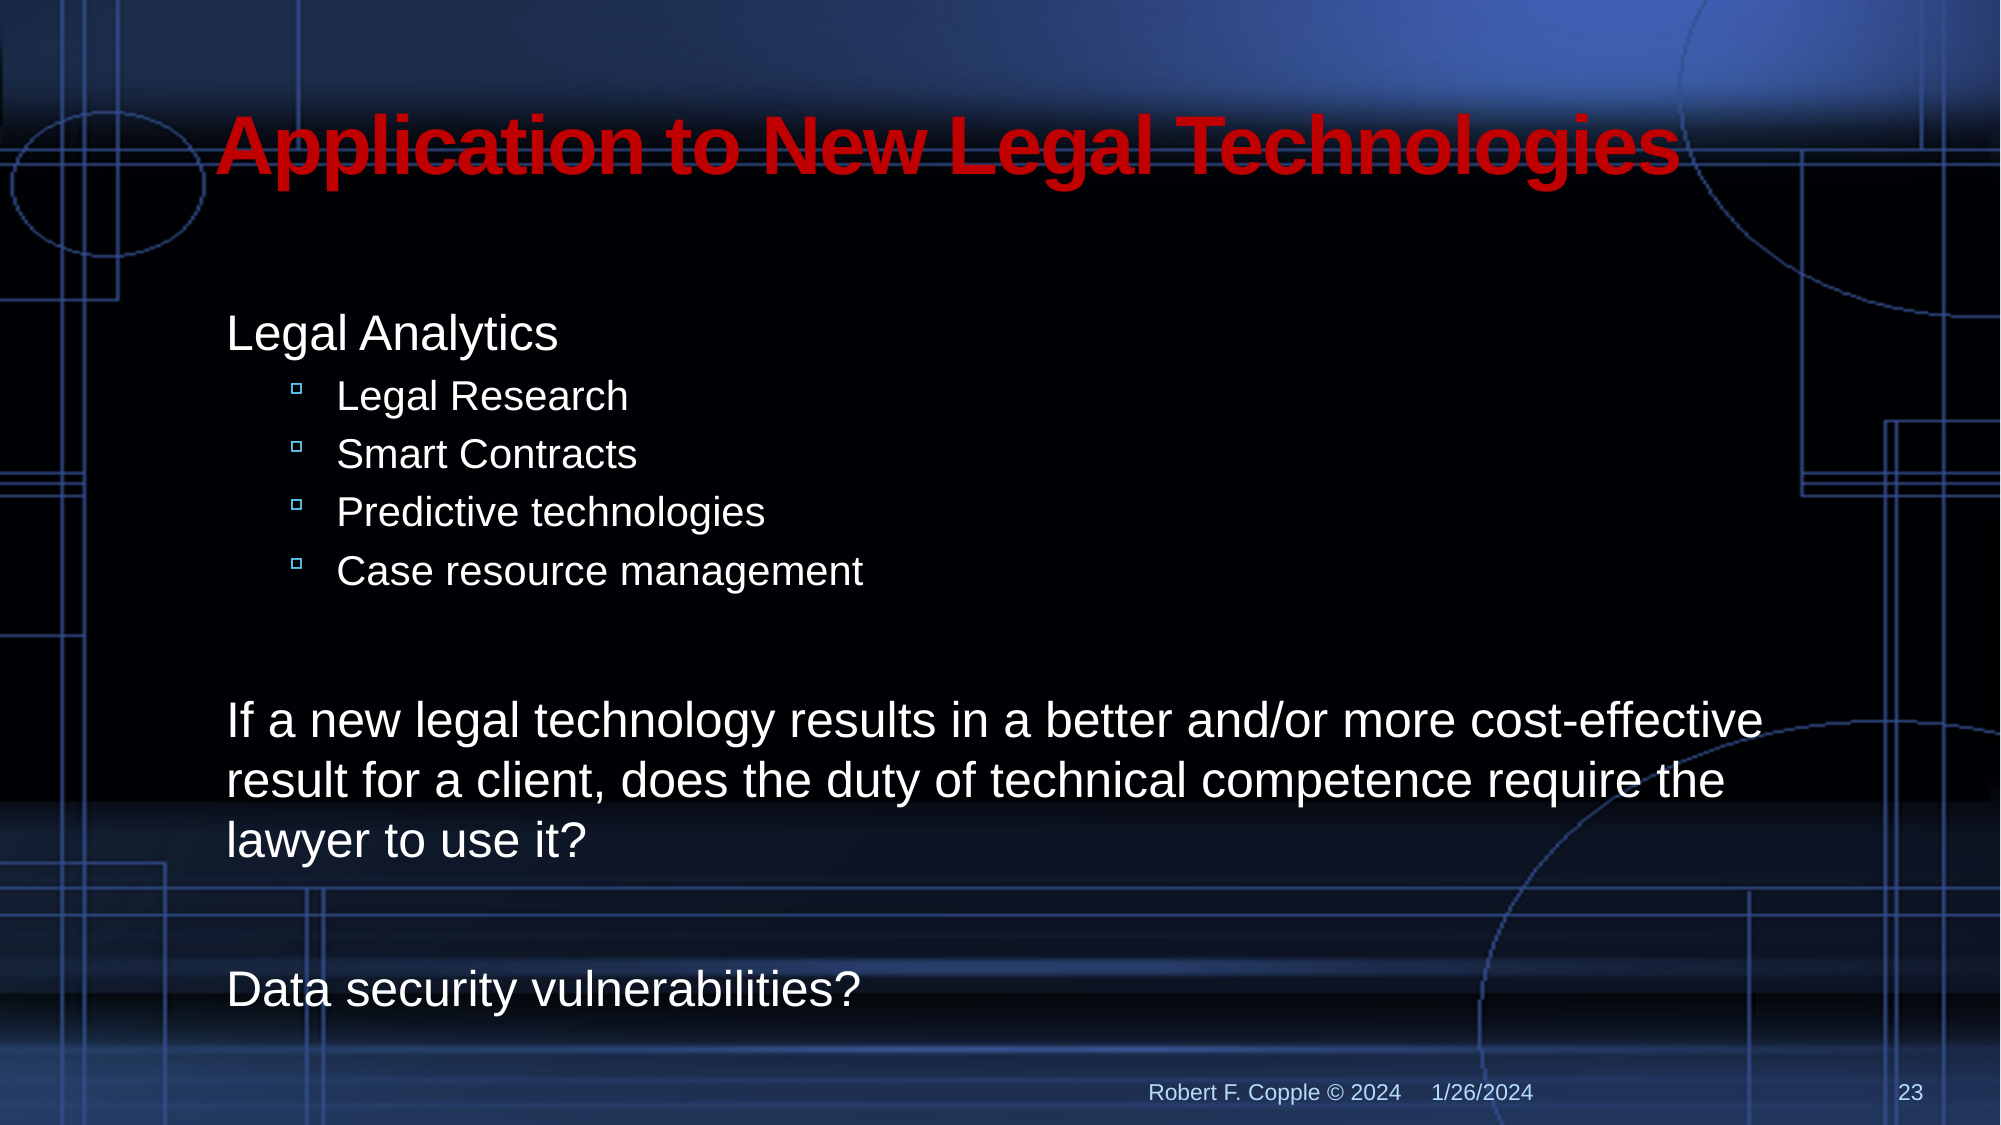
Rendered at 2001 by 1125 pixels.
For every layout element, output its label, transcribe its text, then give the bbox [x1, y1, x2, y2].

slide_number 23 [1883, 1052, 1984, 1113]
list Legal Analytics Legal Research Smart Contracts Predictive technologies Case resource management If a new legal technology results in a better and/or more cost-effective result for a client, does the duty of technical competence require the lawyer to use it? Data security vulnerabilities? [200, 292, 1900, 1043]
footer Robert F. Copple © 2024 [200, 1052, 1416, 1113]
picture [0, 0, 2001, 1125]
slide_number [1416, 1052, 1883, 1113]
title Application to New Legal Technologies [200, 83, 1900, 234]
